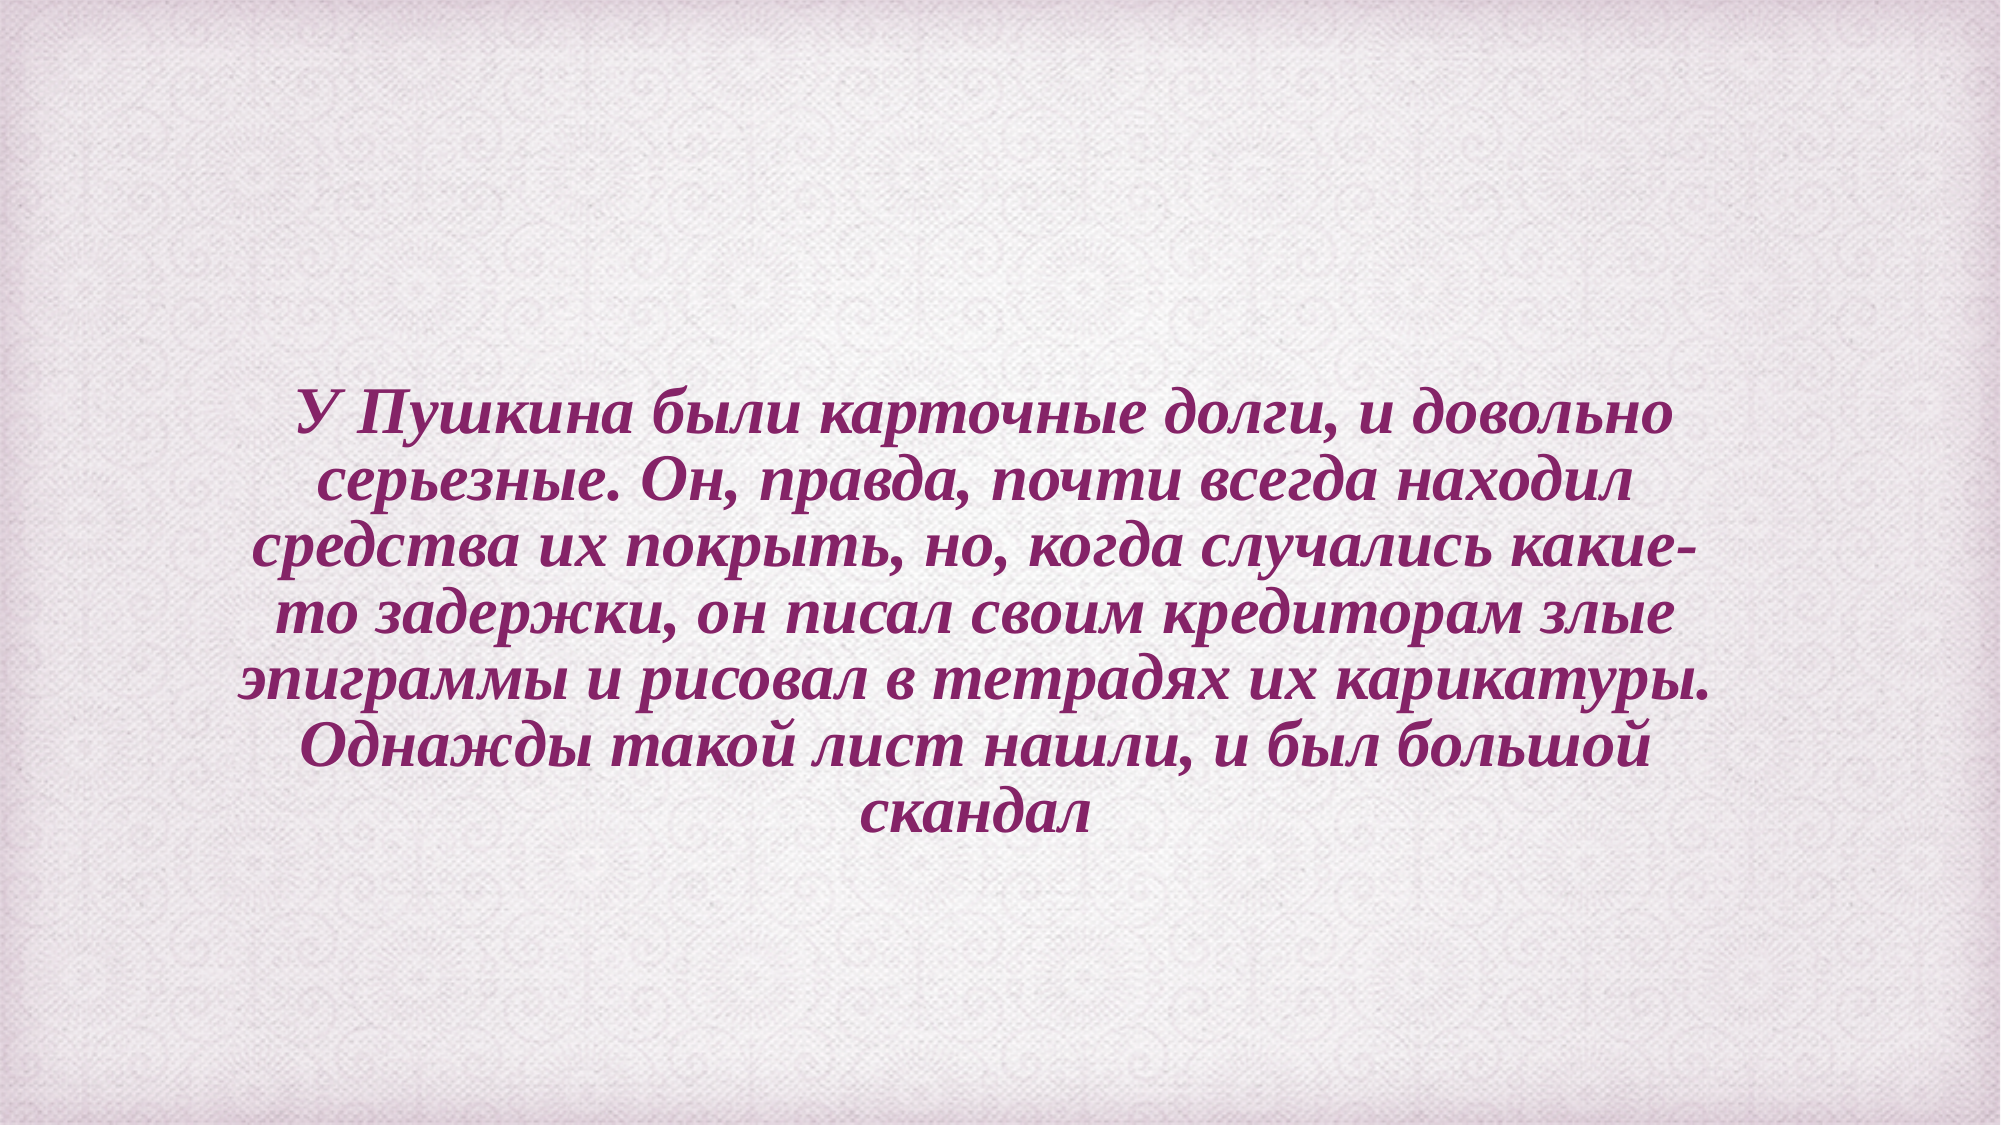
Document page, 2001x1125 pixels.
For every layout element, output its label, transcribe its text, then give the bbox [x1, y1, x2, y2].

title У Пушкина были карточные долги, и довольно серьезные. Он, правда, почти всегда находил средства их покрыть, но, когда случались какие-то задержки, он писал своим кредиторам злые эпиграммы и рисовал в тетрадях их карикатуры. Однажды такой лист нашли, и был большой скандал [204, 193, 1750, 854]
picture [0, 0, 2001, 1125]
